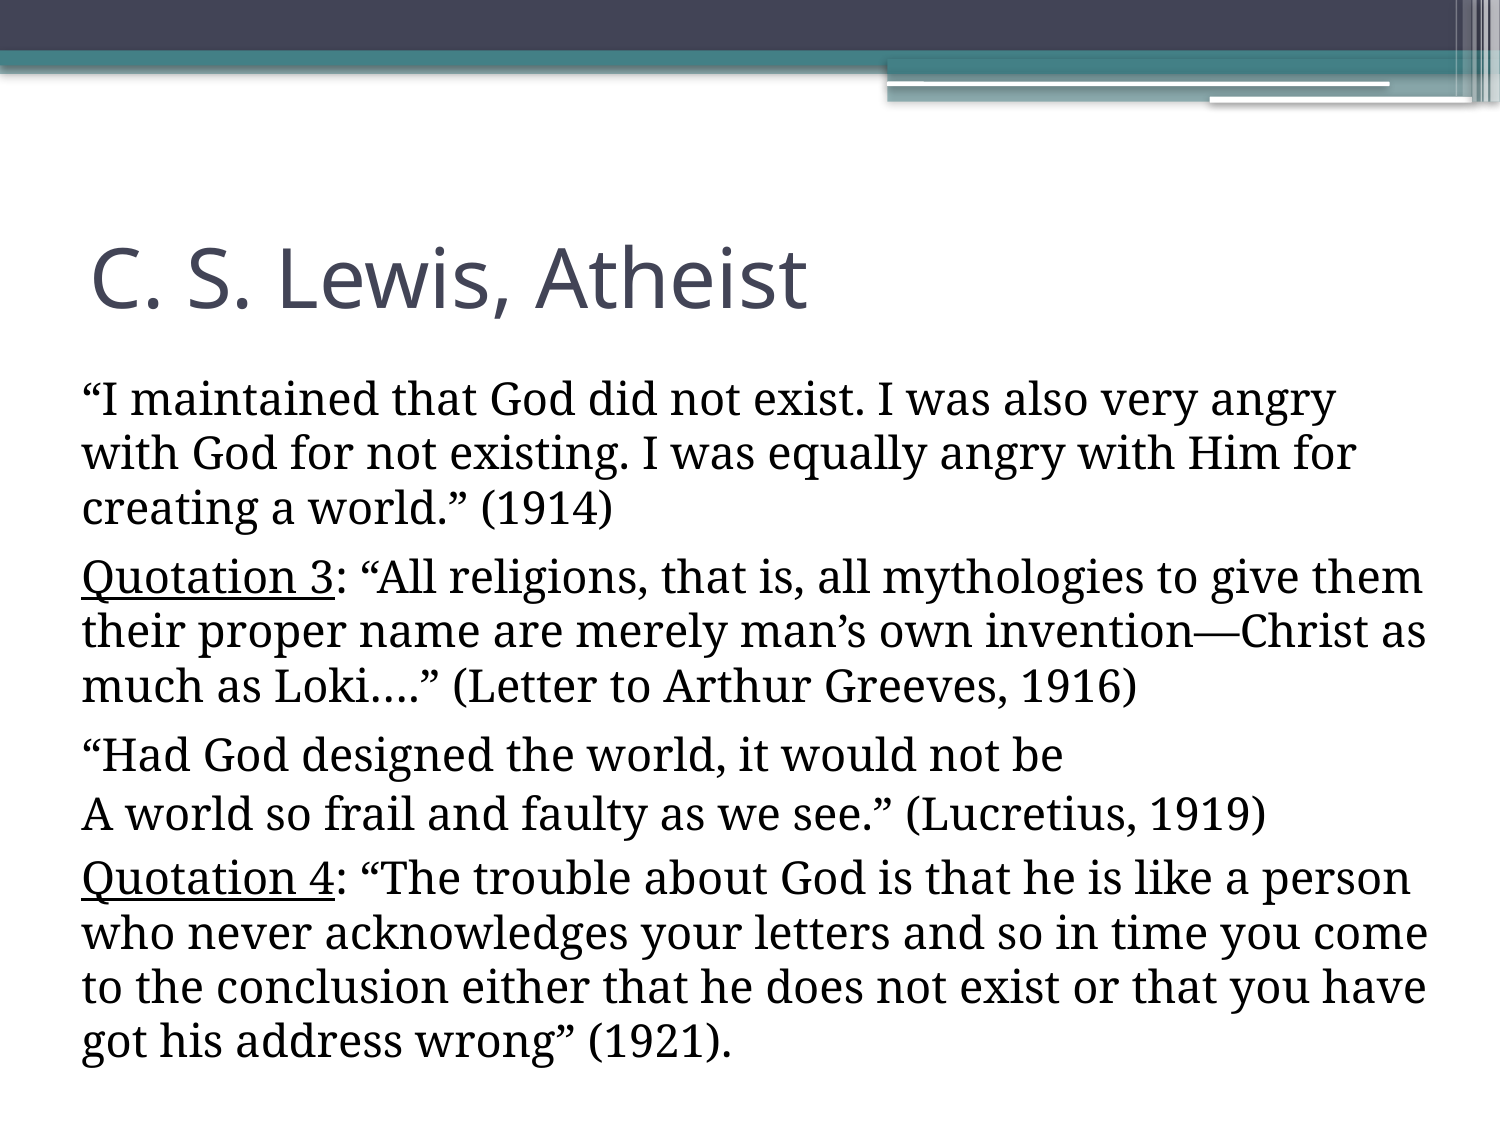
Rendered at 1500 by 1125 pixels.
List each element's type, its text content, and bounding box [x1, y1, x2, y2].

list “I maintained that God did not exist. I was also very angry with God for not existing. I was equally angry with Him for creating a world.” (1914) Quotation 3: “All religions, that is, all mythologies to give them their proper name are merely man’s own invention—Christ as much as Loki….” (Letter to Arthur Greeves, 1916) “Had God designed the world, it would not be A world so frail and faulty as we see.” (Lucretius, 1919) Quotation 4: “The trouble about God is that he is like a person who never acknowledges your letters and so in time you come to the conclusion either that he does not exist or that you have got his address wrong” (1921). [50, 362, 1450, 1085]
title C. S. Lewis, Atheist [75, 187, 1425, 362]
